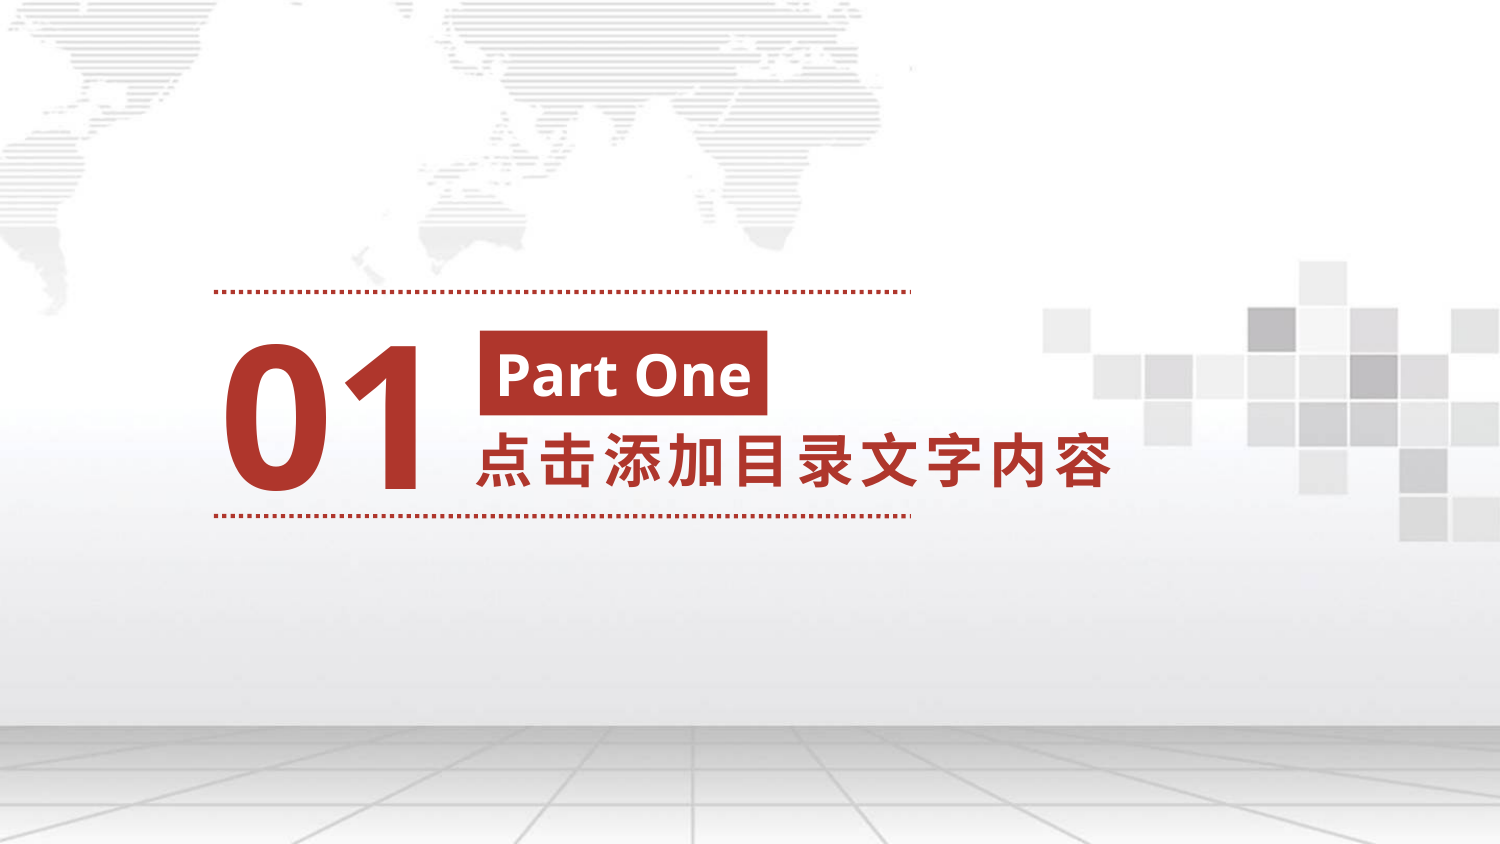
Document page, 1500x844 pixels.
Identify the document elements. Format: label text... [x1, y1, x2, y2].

text_box Part One [479, 330, 768, 416]
text_box 01 [204, 282, 464, 538]
text_box 点击添加目录文字内容 [464, 416, 1302, 502]
picture [0, 0, 1500, 844]
